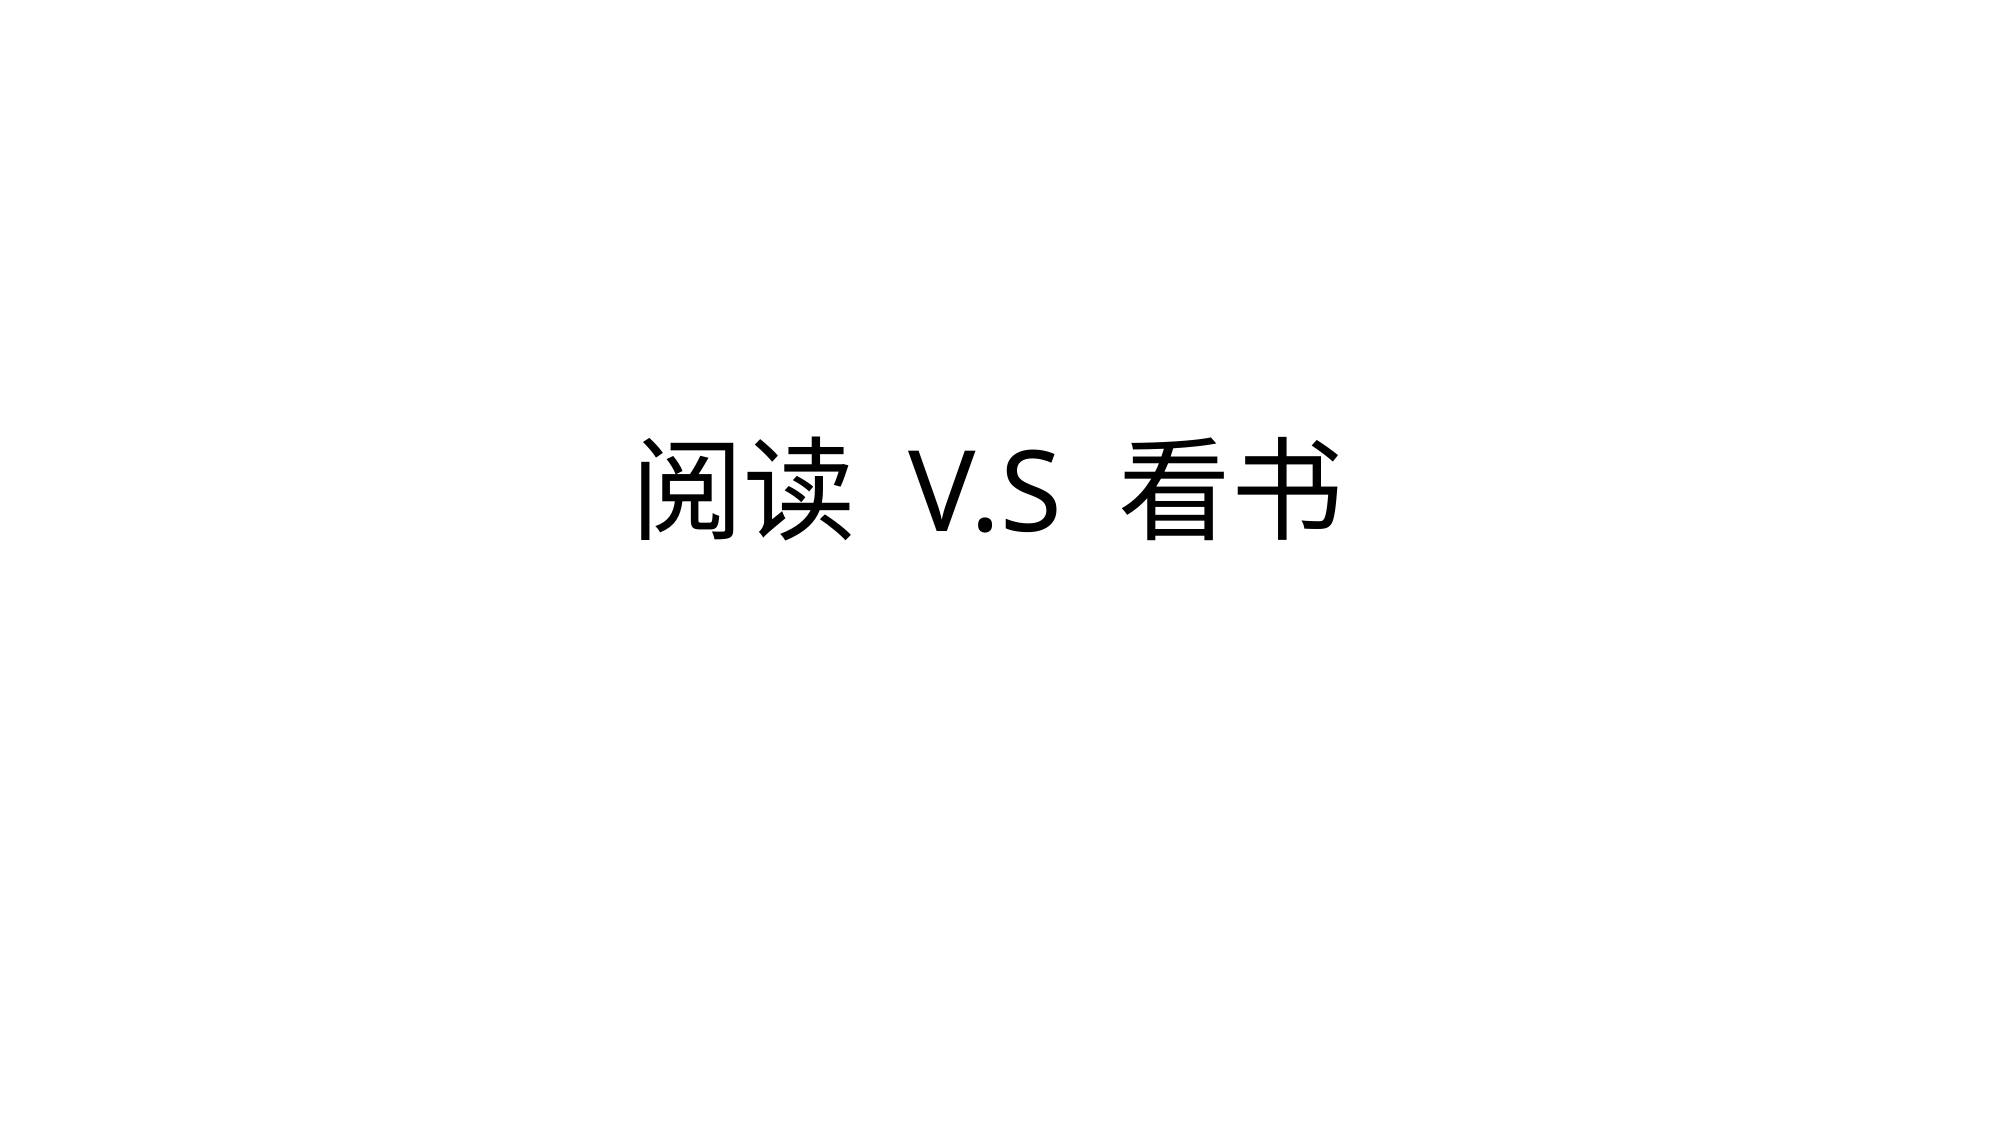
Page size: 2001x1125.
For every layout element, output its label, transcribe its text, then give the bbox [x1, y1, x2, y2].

title 阅读 V.S 看书 [112, 412, 1888, 712]
